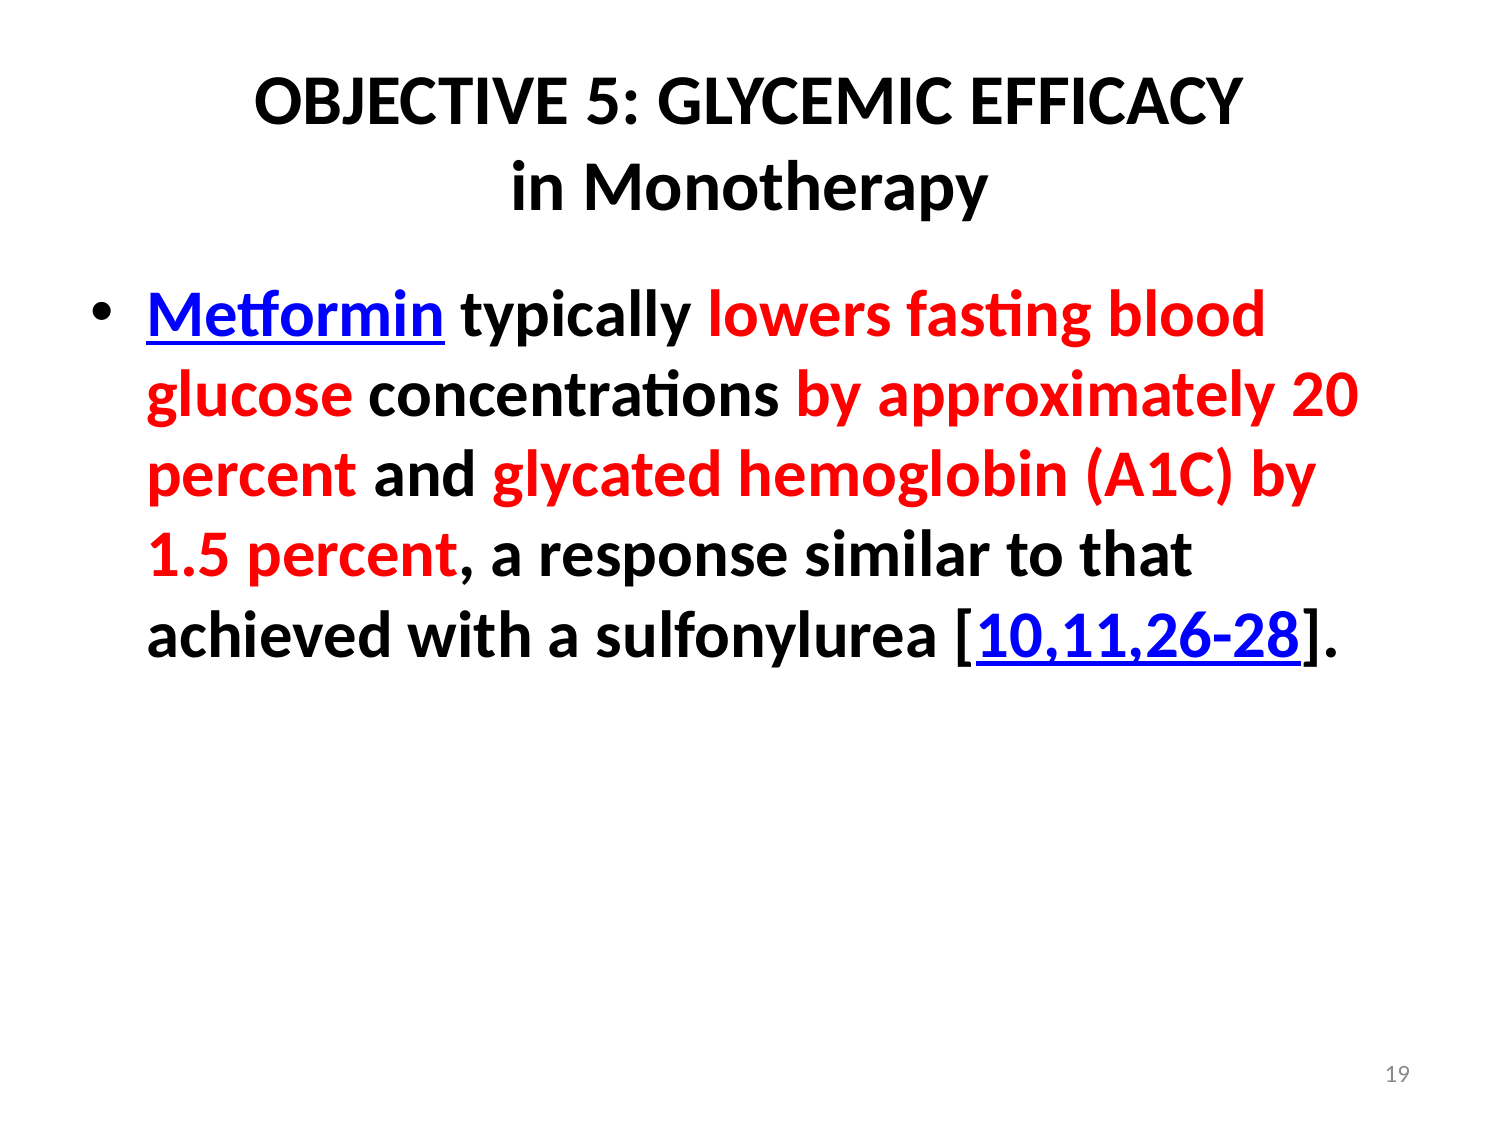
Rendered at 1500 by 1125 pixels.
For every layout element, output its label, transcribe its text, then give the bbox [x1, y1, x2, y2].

title OBJECTIVE 5: GLYCEMIC EFFICACY in Monotherapy [75, 45, 1425, 233]
slide_number 19 [1074, 1042, 1425, 1103]
list Metformin typically lowers fasting blood glucose concentrations by approximately 20 percent and glycated hemoglobin (A1C) by 1.5 percent, a response similar to that achieved with a sulfonylurea [10,11,26-28]. [75, 262, 1425, 1005]
